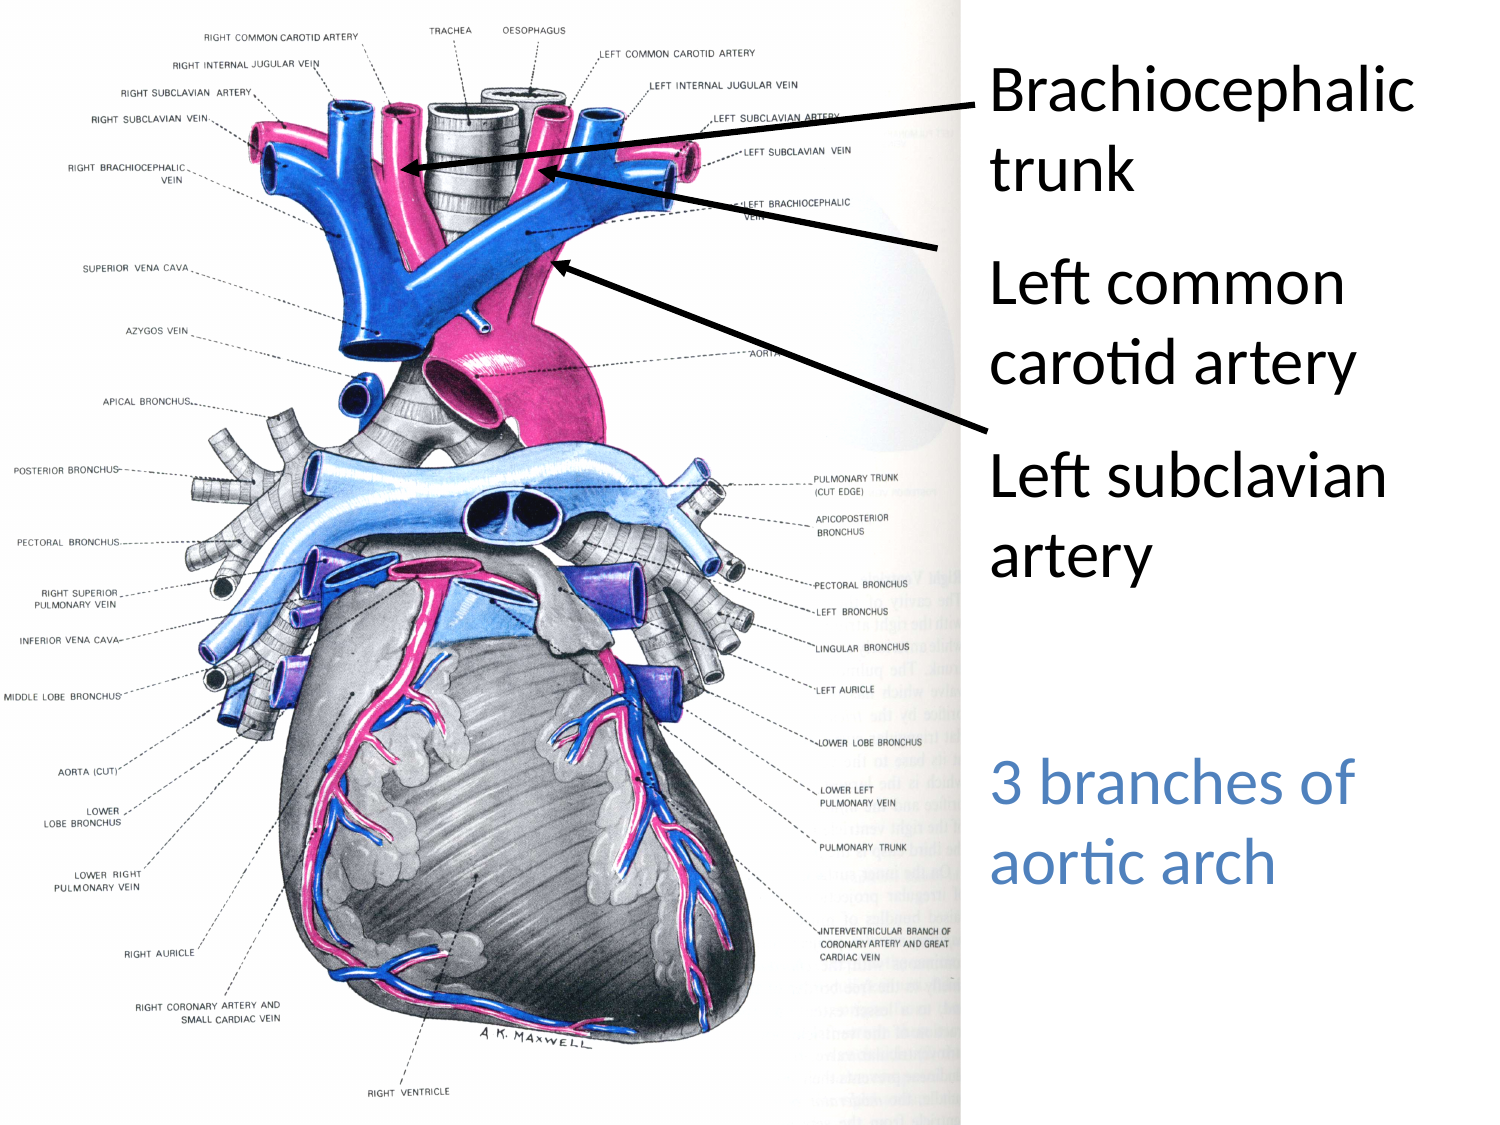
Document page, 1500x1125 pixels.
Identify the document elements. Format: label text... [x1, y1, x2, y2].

text_box Brachiocephalic trunk Left common carotid artery Left subclavian artery 3 branches of aortic arch [991, 37, 1500, 1125]
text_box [0, 0, 988, 1125]
